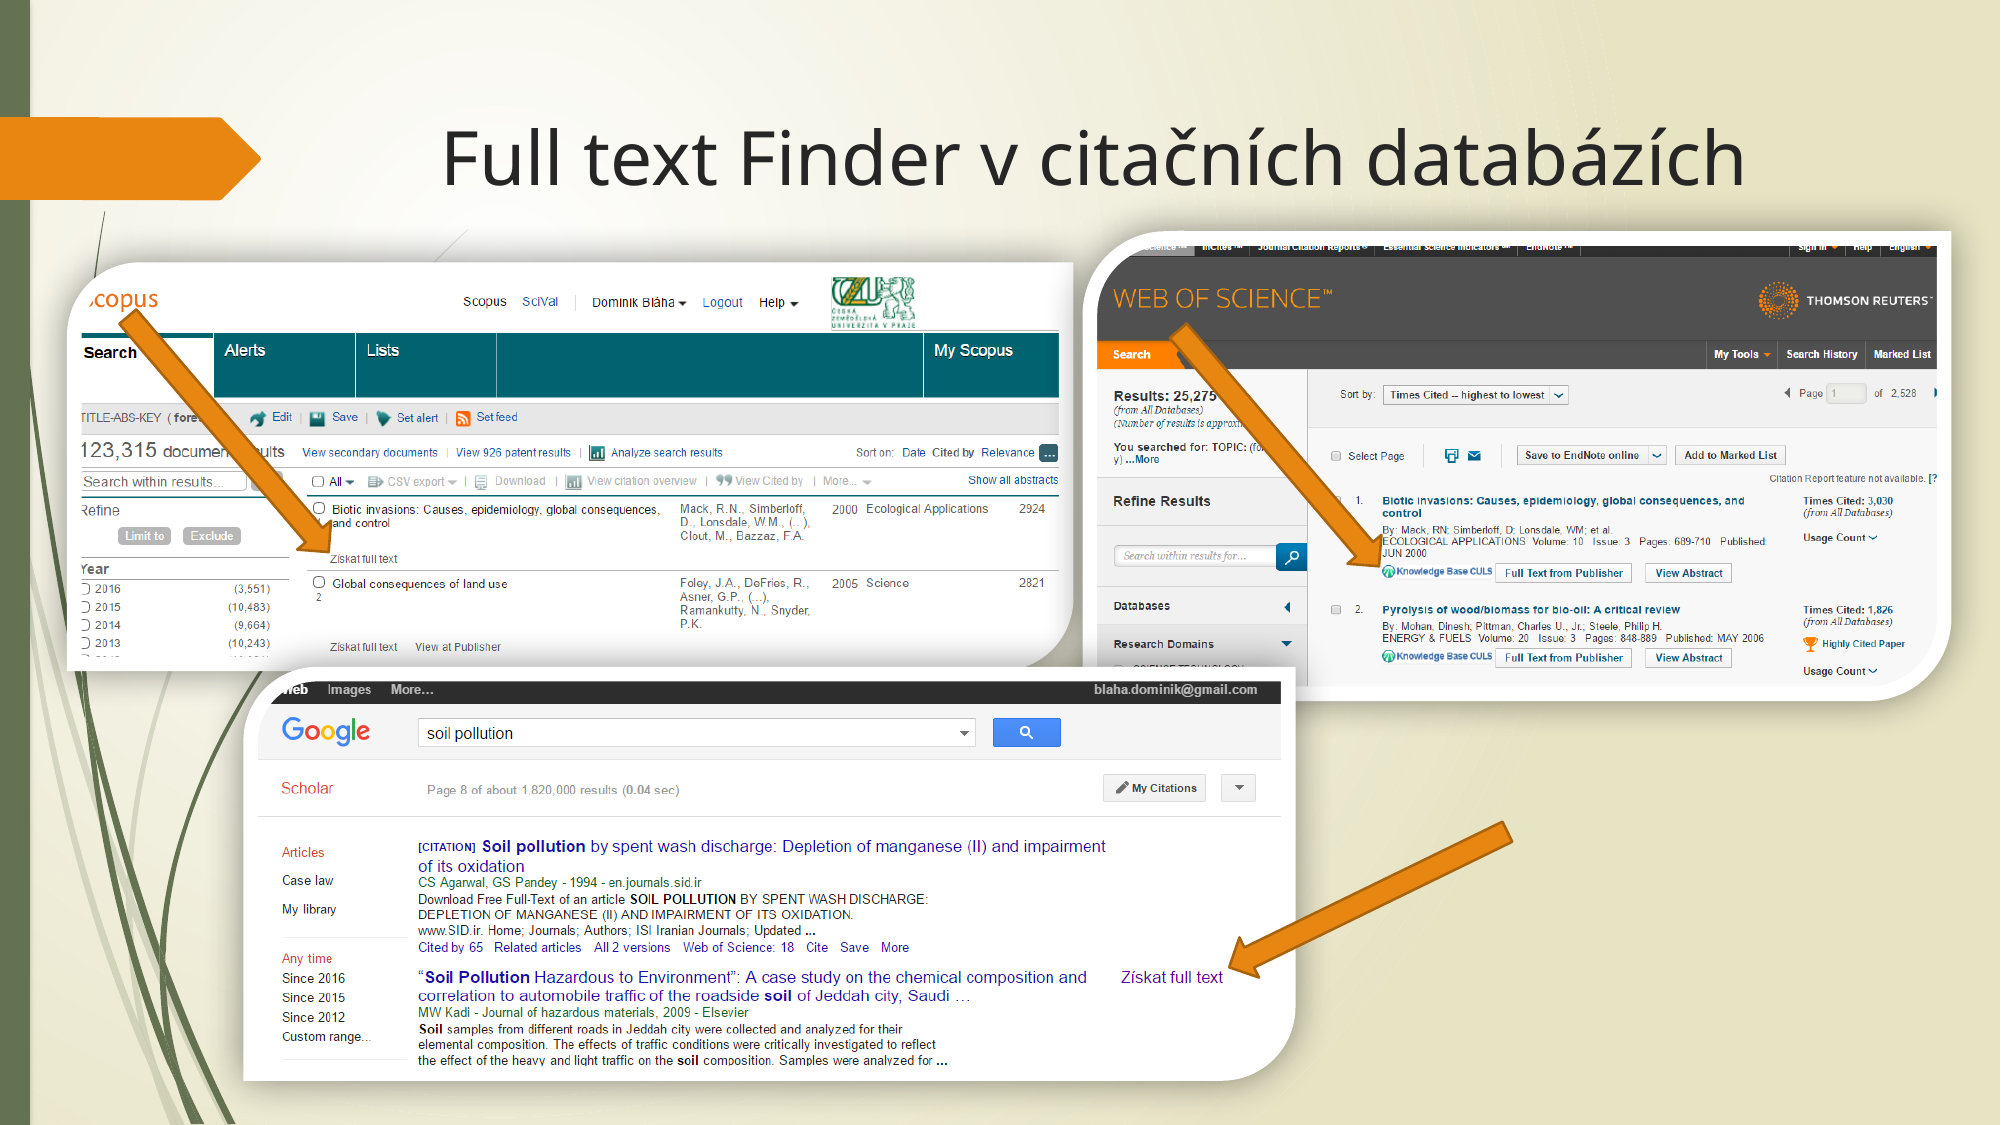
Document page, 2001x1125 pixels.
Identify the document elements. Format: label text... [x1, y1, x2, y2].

picture [250, 238, 1945, 1074]
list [74, 269, 1067, 665]
title Full text Finder v citačních databázích [425, 102, 1888, 239]
text_box [1293, 820, 1514, 951]
